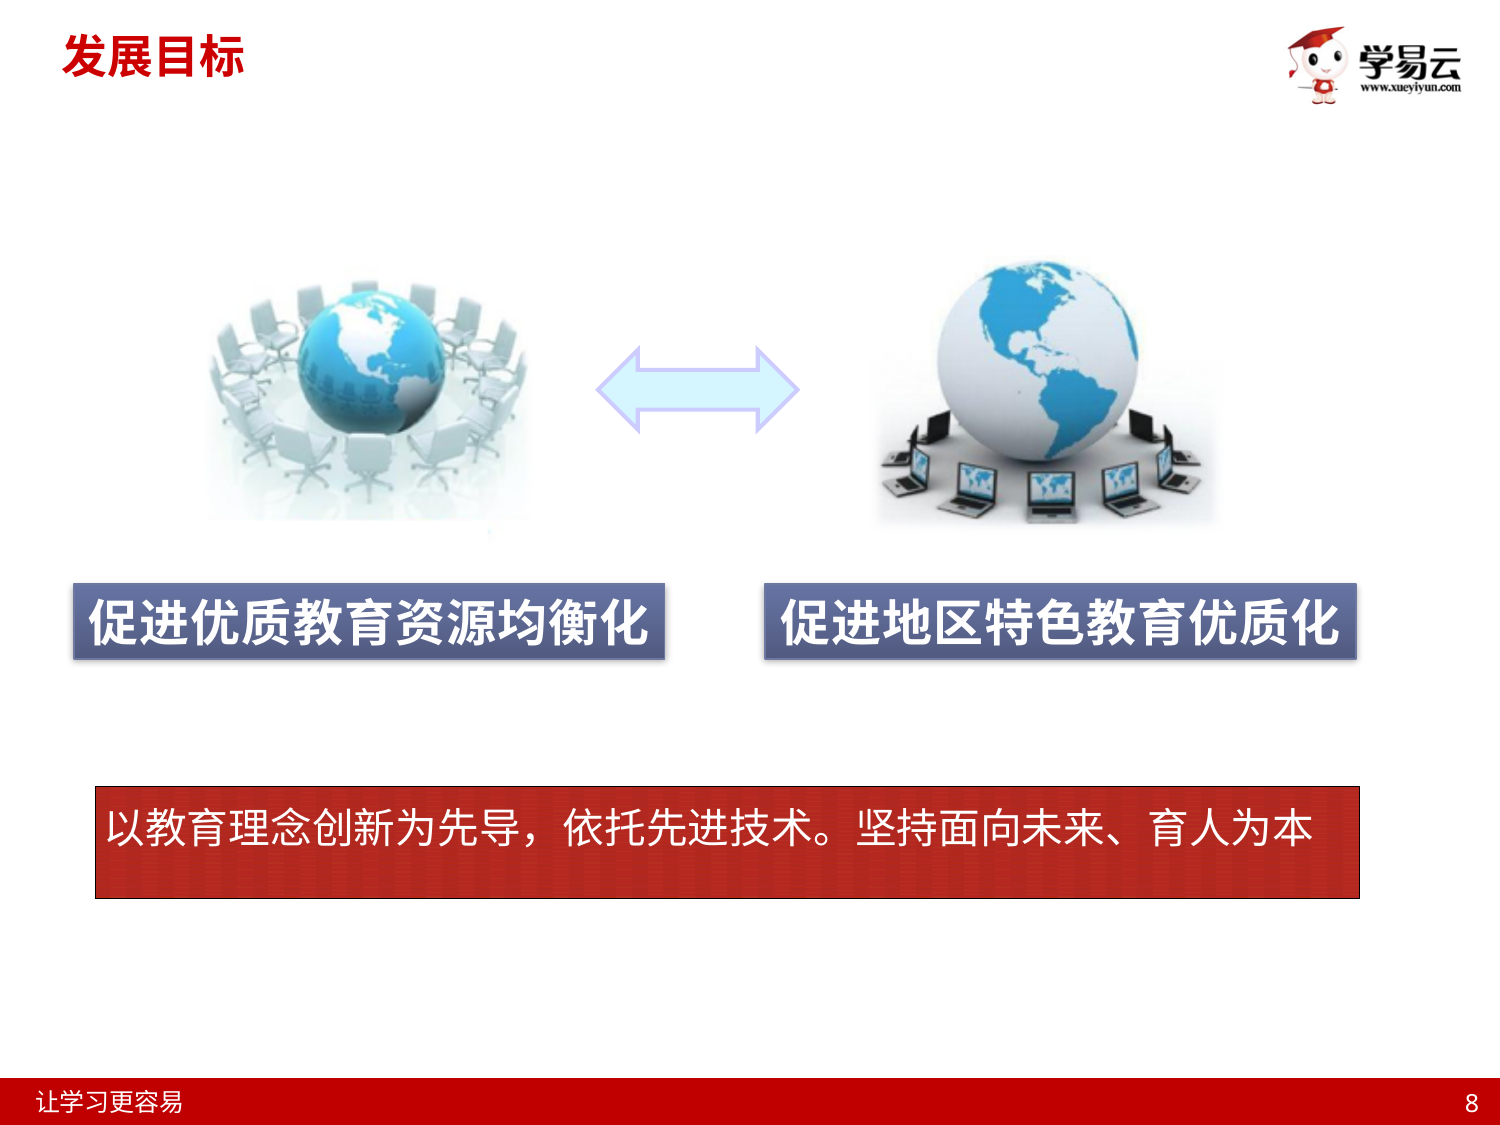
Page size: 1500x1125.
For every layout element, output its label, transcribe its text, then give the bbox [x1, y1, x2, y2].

picture [1282, 26, 1478, 105]
text_box 促进地区特色教育优质化 [764, 583, 1357, 660]
picture [867, 246, 1225, 534]
picture [170, 224, 568, 556]
text_box [597, 350, 798, 430]
title 发展目标 [46, 5, 1282, 106]
text_box 以教育理念创新为先导，依托先进技术。坚持面向未来、育人为本 [88, 794, 1397, 925]
text_box 促进优质教育资源均衡化 [73, 583, 665, 660]
picture [95, 786, 1360, 899]
